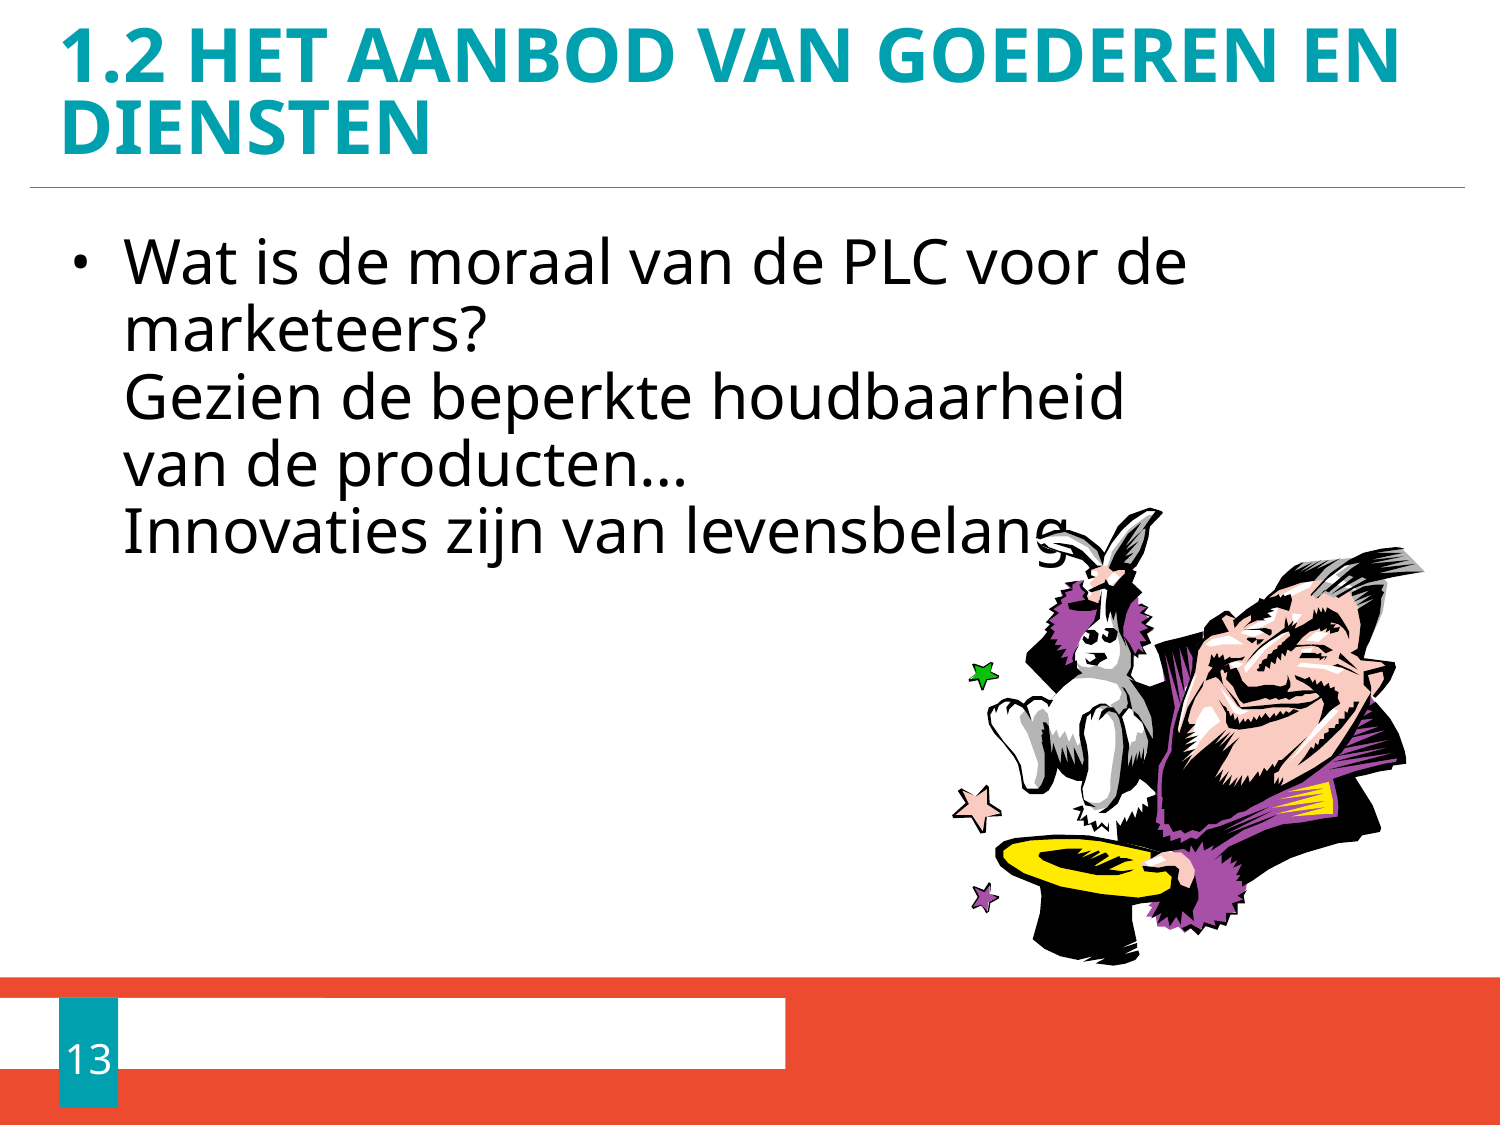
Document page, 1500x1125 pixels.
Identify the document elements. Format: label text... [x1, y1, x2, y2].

picture [951, 503, 1430, 970]
footer [123, 998, 786, 1069]
slide_number 13 [59, 998, 119, 1108]
title 1.2 Het aanbod van goederen en diensten [0, 0, 1500, 188]
list Wat is de moraal van de PLC voor de marketeers? Gezien de beperkte houdbaarheid van de producten… Innovaties zijn van levensbelang. [0, 188, 1500, 916]
